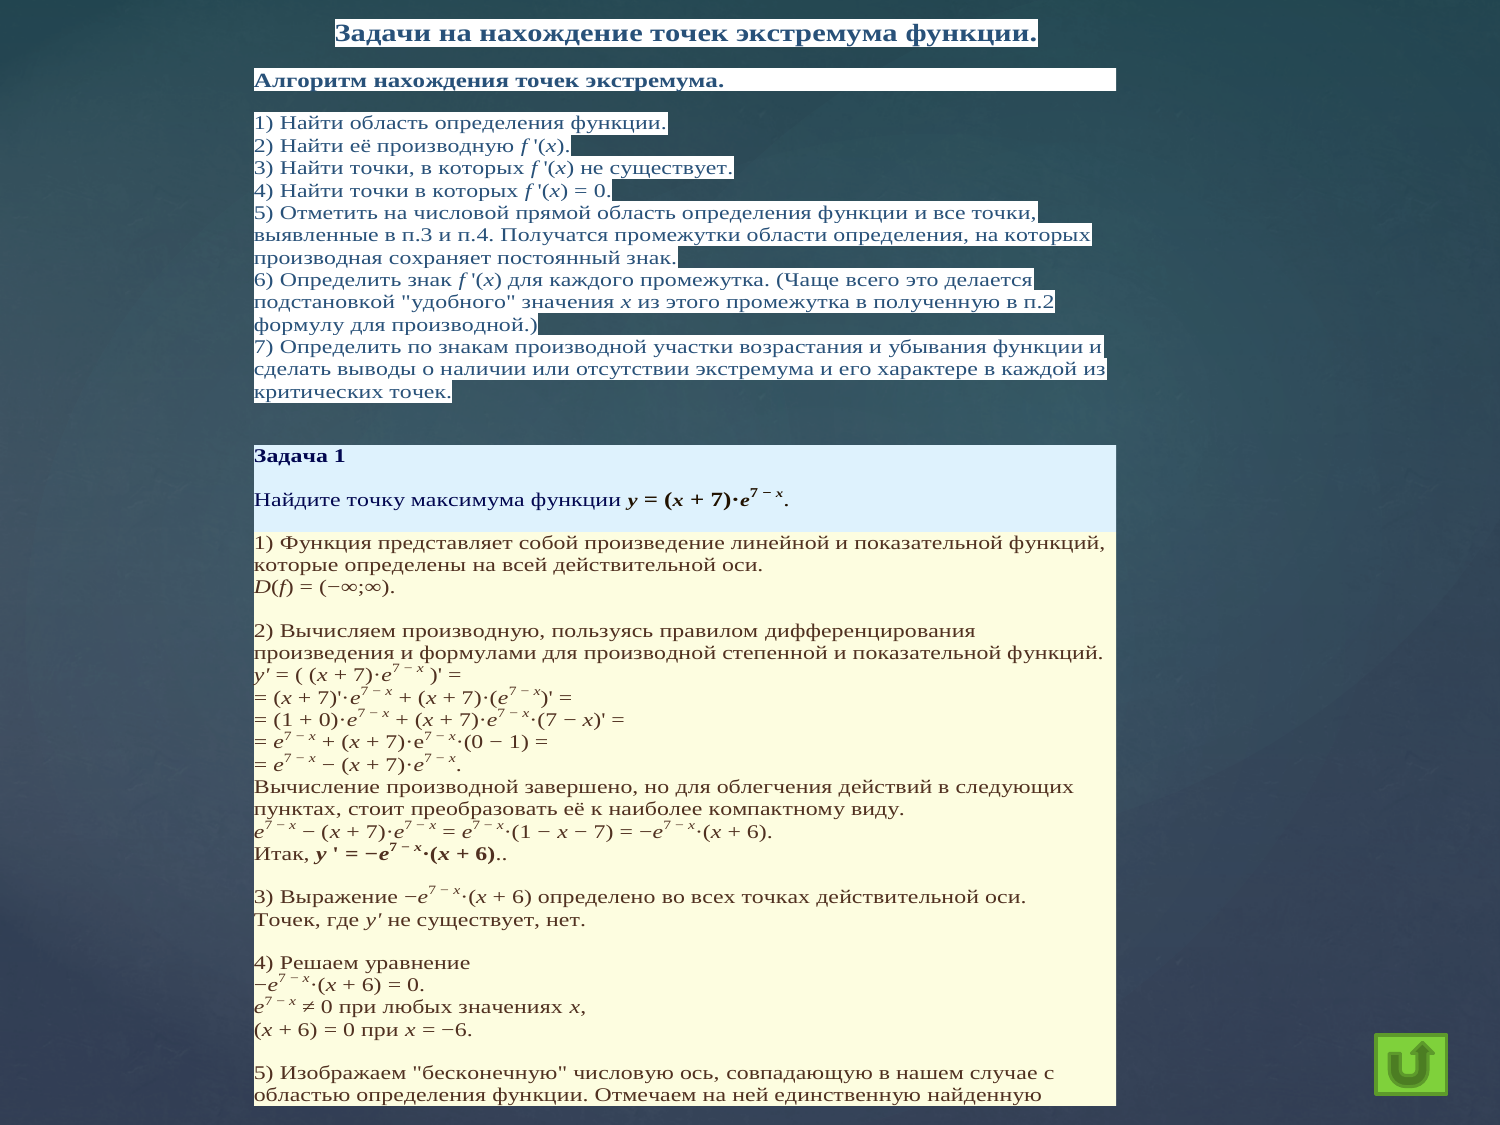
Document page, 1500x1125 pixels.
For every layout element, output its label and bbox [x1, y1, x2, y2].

text_box [253, 18, 1117, 1109]
text_box [1374, 1033, 1448, 1096]
